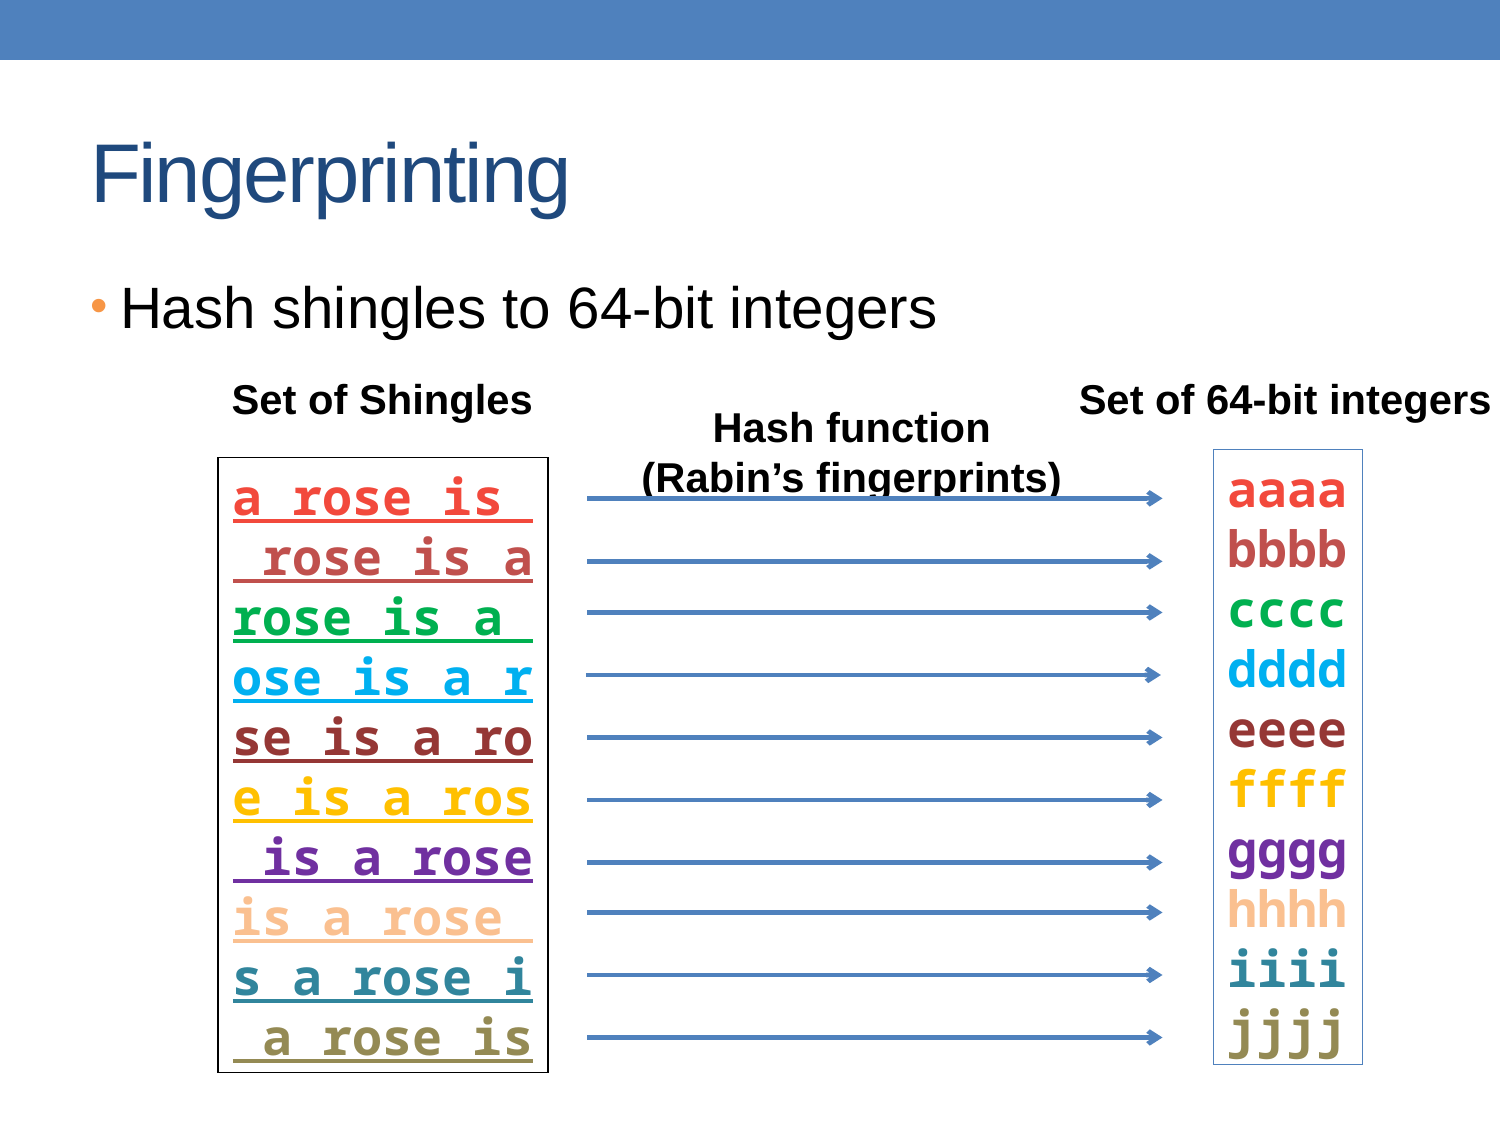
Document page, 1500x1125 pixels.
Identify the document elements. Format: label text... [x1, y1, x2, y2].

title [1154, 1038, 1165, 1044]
title Example [591, 501, 626, 505]
text_box Hash function (Rabin’s fingerprints) [626, 393, 1077, 495]
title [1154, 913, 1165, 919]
title Example [591, 915, 1147, 919]
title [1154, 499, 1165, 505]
title Fingerprinting [75, 87, 1425, 250]
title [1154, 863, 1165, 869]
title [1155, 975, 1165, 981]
title Example [591, 564, 1147, 568]
table_cell A [626, 501, 1077, 505]
title Example [591, 977, 1147, 981]
title Example [1077, 501, 1147, 505]
title Example [591, 1040, 1147, 1044]
list Hash shingles to 64-bit integers [75, 262, 1425, 1063]
title Example [591, 802, 1147, 806]
title Example [591, 740, 1147, 744]
text_box a rose is rose is a rose is a ose is a r se is a ro e is a ros is a rose is a rose s a rose i a rose is [218, 457, 548, 1073]
text_box aaaa bbbb cccc dddd eeee ffff gggg hhhh iiii jjjj [1213, 449, 1363, 1065]
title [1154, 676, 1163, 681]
text_box Set of Shingles [216, 365, 548, 431]
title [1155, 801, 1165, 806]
title Example [589, 677, 1145, 681]
text_box Set of 64-bit integers [1063, 365, 1500, 431]
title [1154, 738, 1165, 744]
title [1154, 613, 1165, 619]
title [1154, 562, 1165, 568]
title Example [591, 615, 1147, 619]
title Example [591, 865, 1147, 869]
